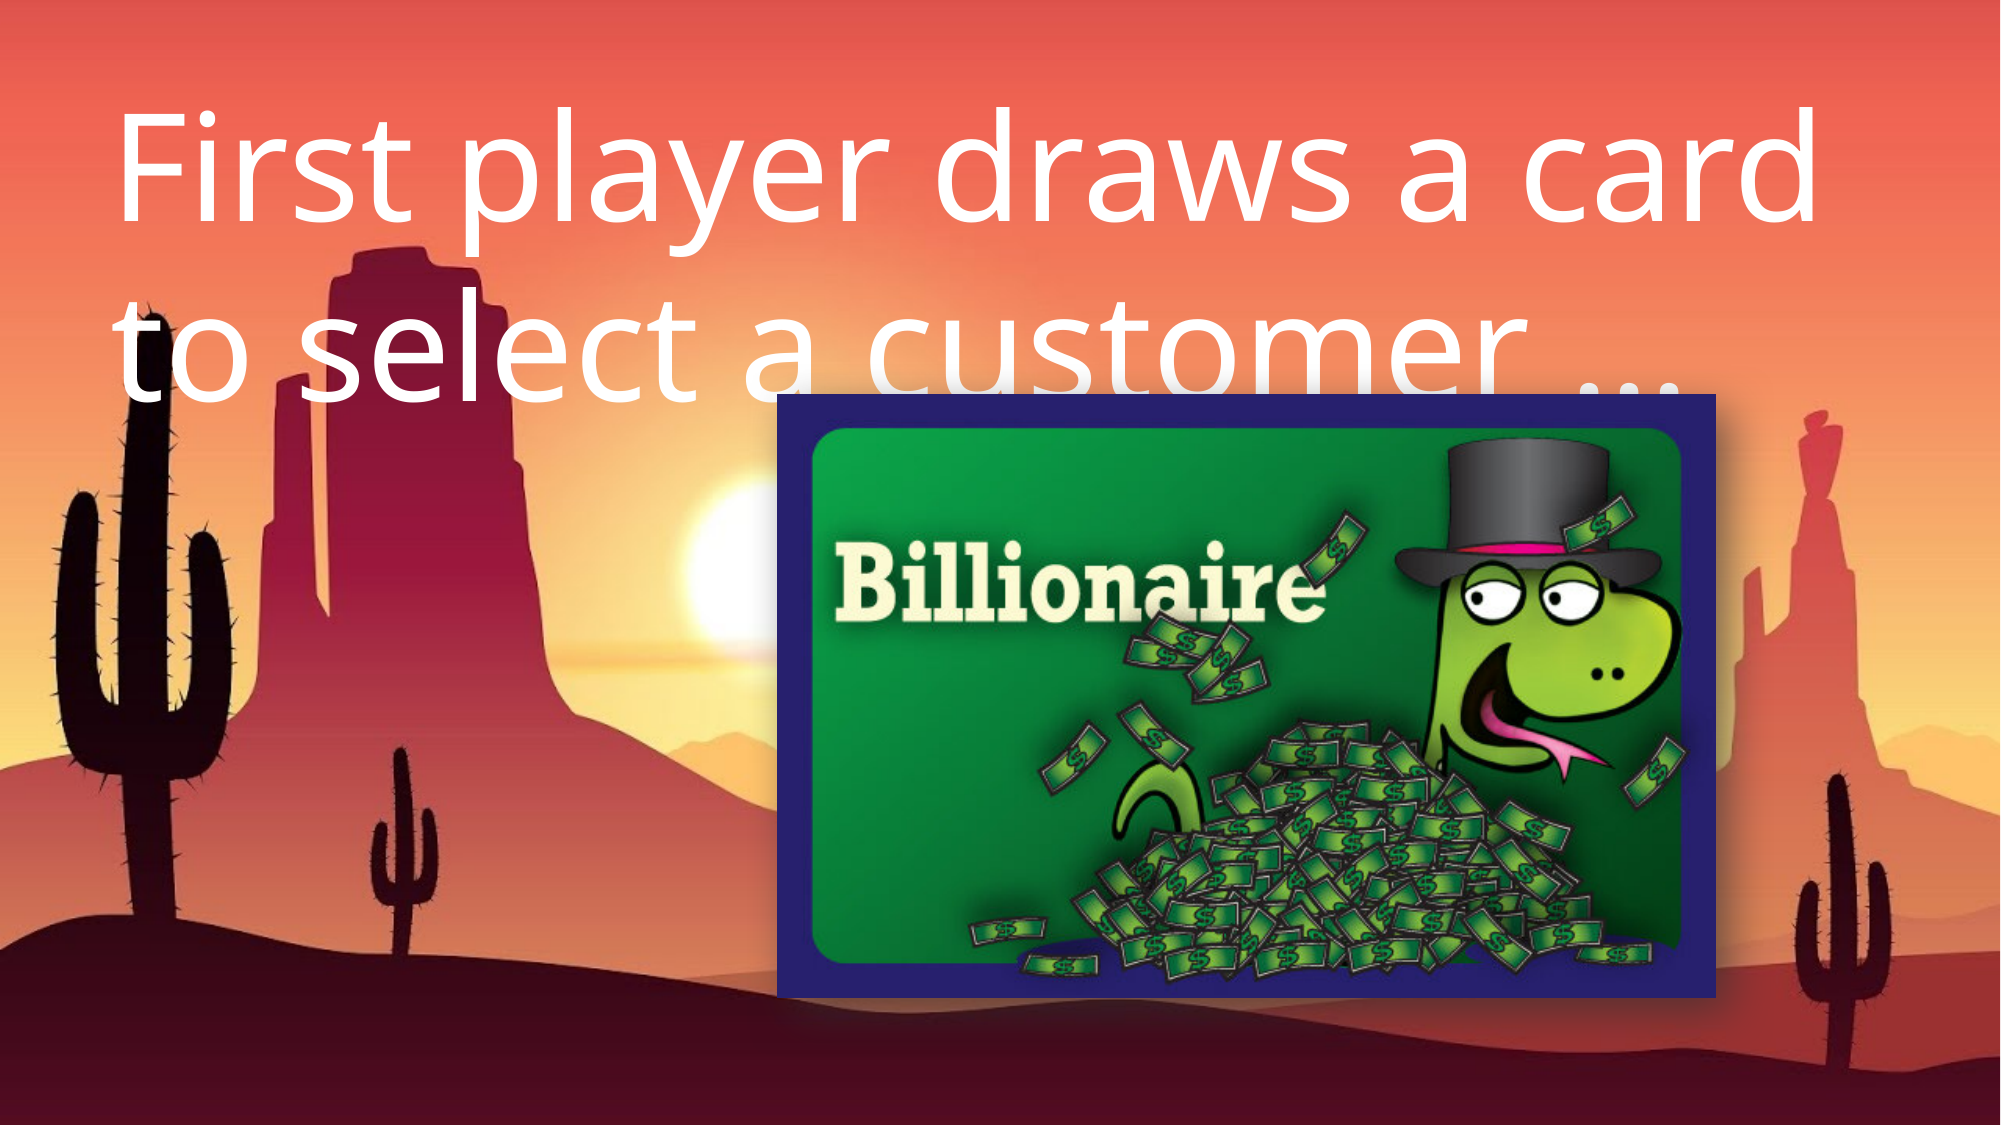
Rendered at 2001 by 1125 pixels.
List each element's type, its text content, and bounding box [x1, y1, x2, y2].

text_box First player draws a card to select a customer ... [95, 63, 1963, 439]
picture [0, 0, 2001, 1125]
